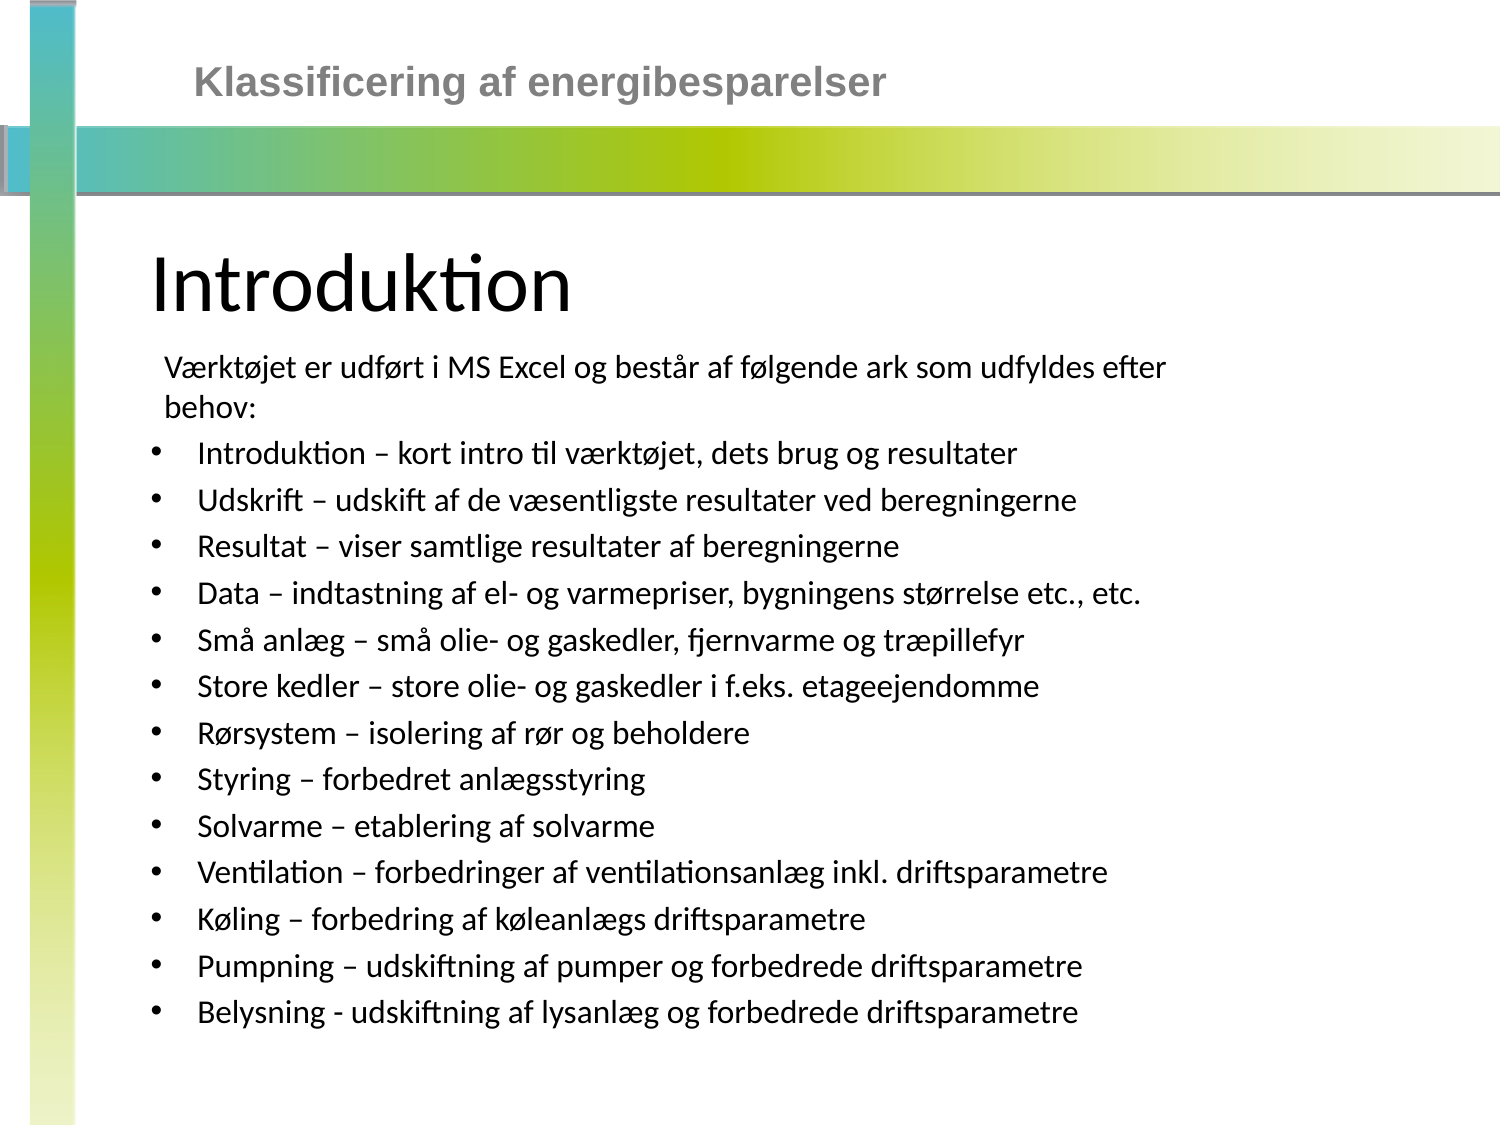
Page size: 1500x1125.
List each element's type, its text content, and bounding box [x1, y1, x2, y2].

text_box Introduktion [135, 205, 1486, 372]
picture [0, 1, 1500, 1125]
text_box Værktøjet er udført i MS Excel og består af følgende ark som udfyldes efter behov: Introduktion – kort intro til værktøjet, dets brug og resultater Udskrift – udskift af de væsentligste resultater ved beregningerne Resultat – viser samtlige resultater af beregningerne Data – indtastning af el- og varmepriser, bygningens størrelse etc., etc. Små anlæg – små olie- og gaskedler, fjernvarme og træpillefyr Store kedler – store olie- og gaskedler i f.eks. etageejendomme Rørsystem – isolering af rør og beholdere Styring – forbedret anlægsstyring Solvarme – etablering af solvarme Ventilation – forbedringer af ventilationsanlæg inkl. driftsparametre Køling – forbedring af køleanlægs driftsparametre Pumpning – udskiftning af pumper og forbedrede driftsparametre Belysning - udskiftning af lysanlæg og forbedrede driftsparametre [135, 290, 1277, 480]
text_box Klassificering af energibesparelser [178, 47, 903, 113]
